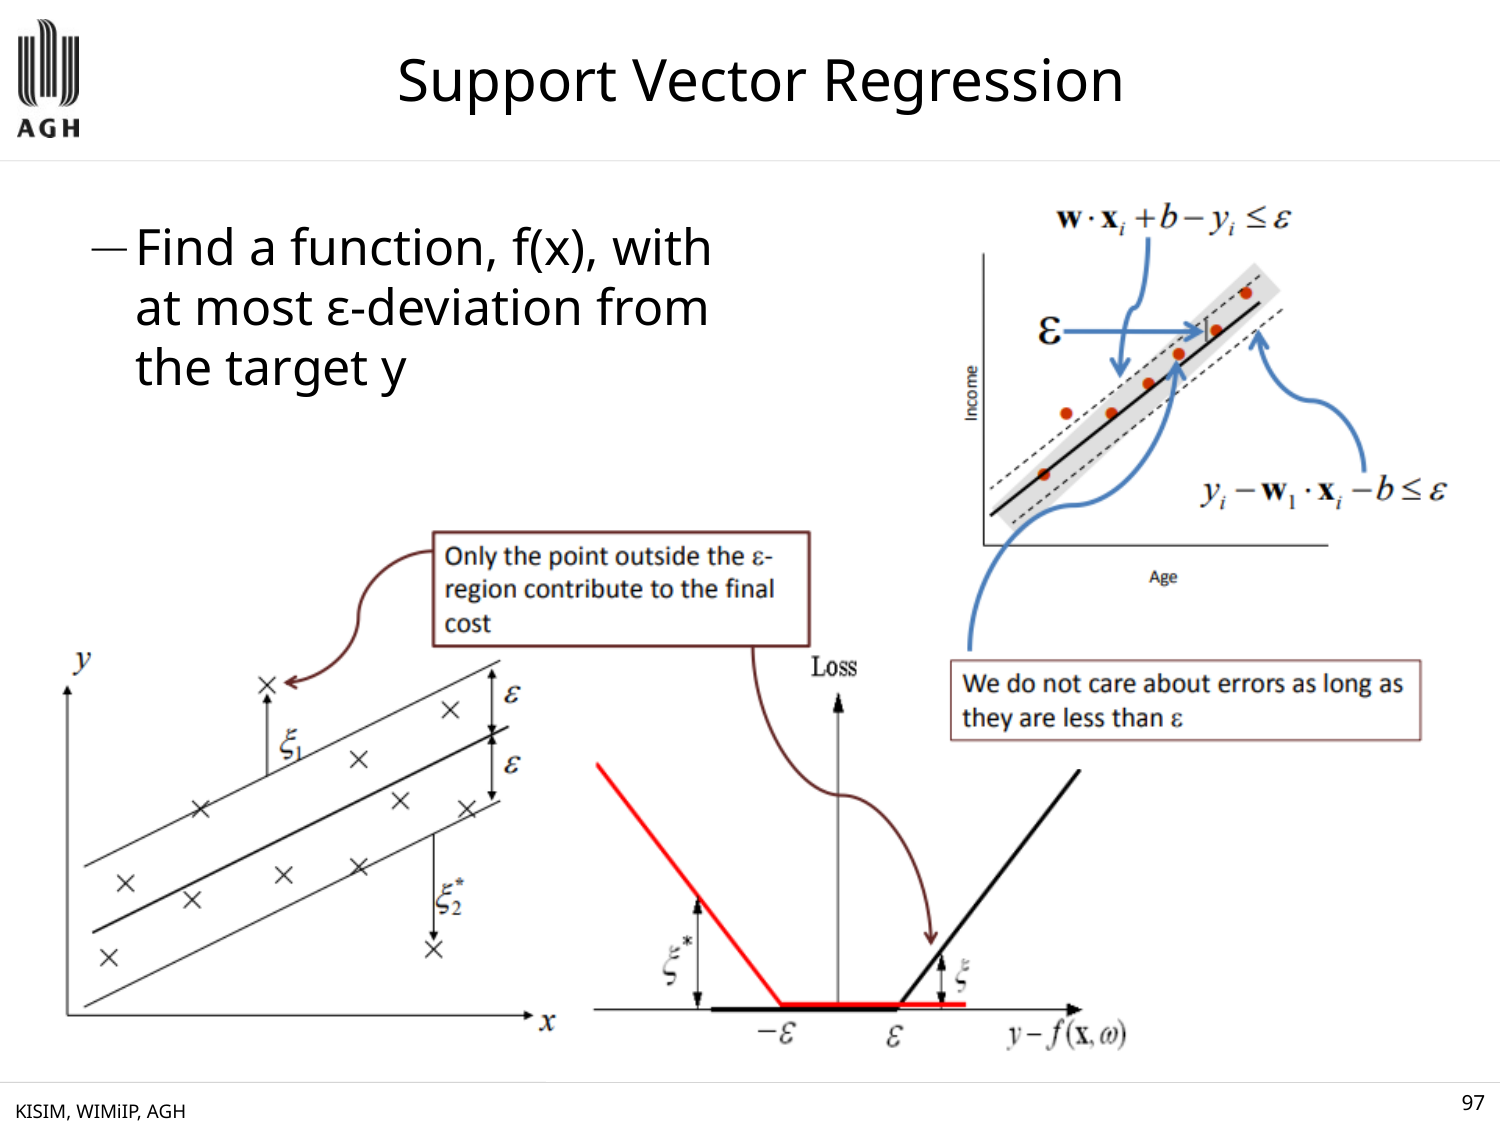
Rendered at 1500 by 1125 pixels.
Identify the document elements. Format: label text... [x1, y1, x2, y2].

title Support Vector Regression [147, 30, 1377, 126]
list Find a function, f(x), with at most ε-deviation from the target y [76, 207, 751, 513]
footer KISIM, WIMiIP, AGH [0, 1092, 476, 1125]
picture [41, 184, 1461, 1063]
picture [17, 19, 79, 138]
